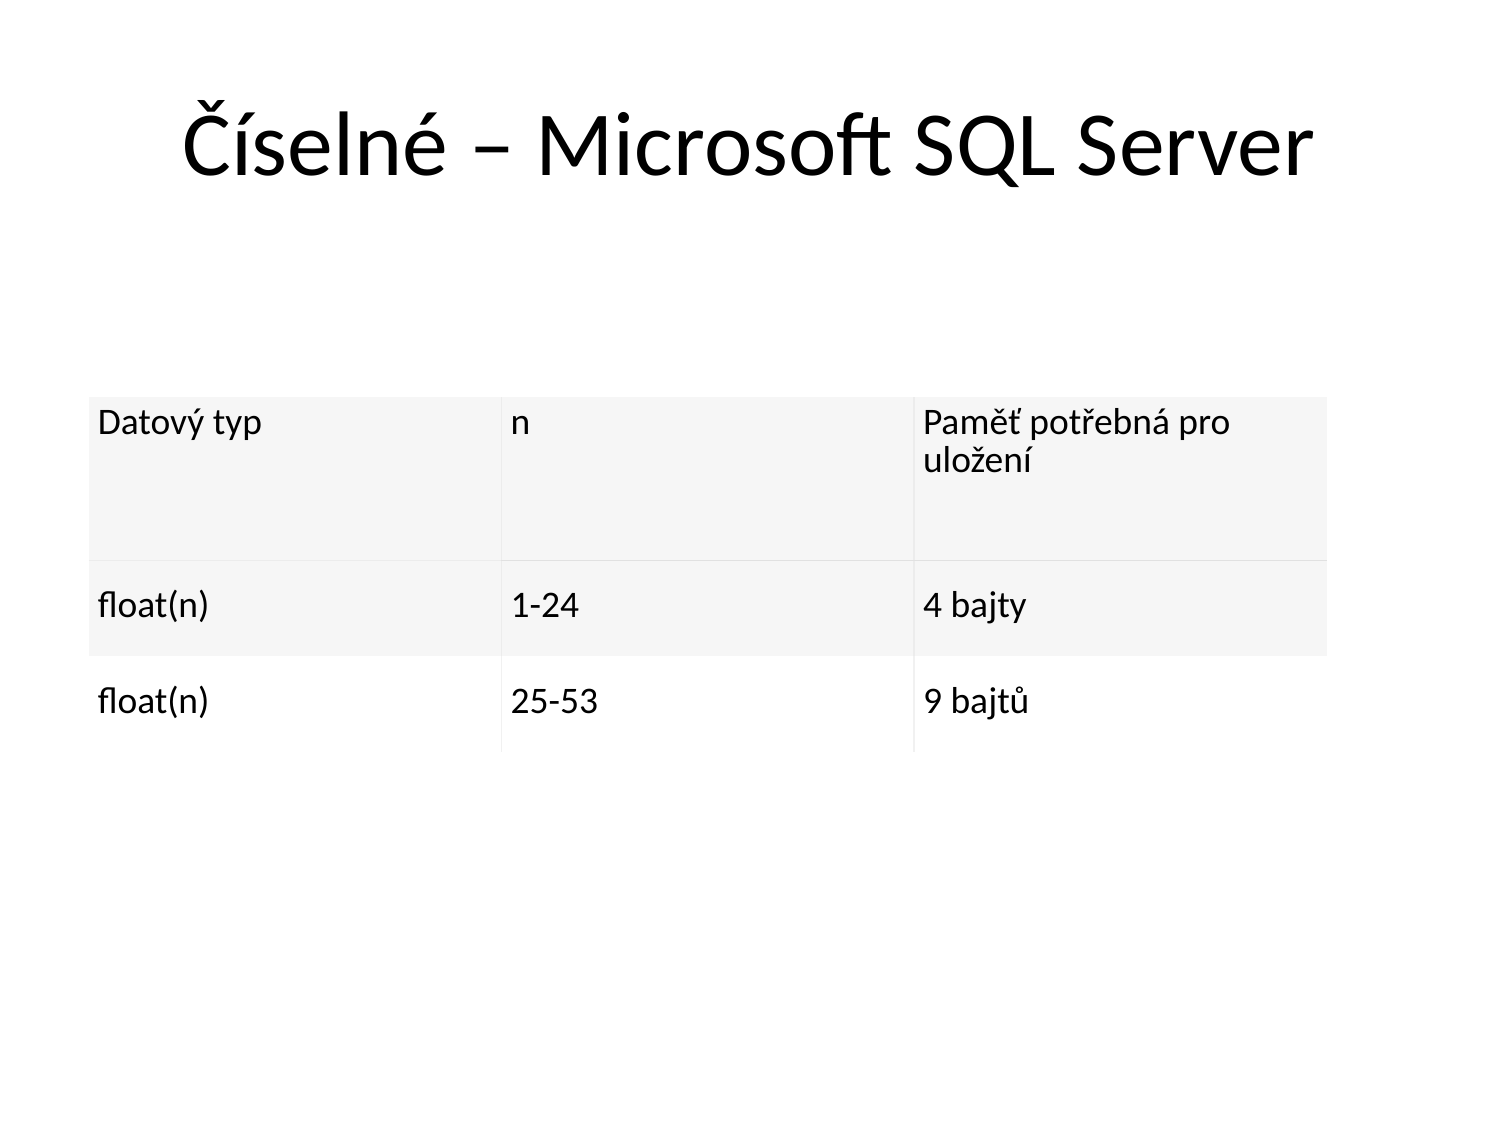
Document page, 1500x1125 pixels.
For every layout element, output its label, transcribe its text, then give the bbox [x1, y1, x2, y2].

table_cell 1-24 [502, 561, 913, 656]
table_cell float(n) [89, 656, 501, 752]
table_header Datový typ [89, 397, 501, 560]
table_header n [502, 397, 913, 560]
table_cell 4 bajty [915, 561, 1327, 656]
table_cell 9 bajtů [915, 656, 1327, 752]
table_header Paměť potřebná pro uložení [915, 397, 1327, 560]
title Číselné – Microsoft SQL Server [75, 45, 1425, 233]
table_cell 25-53 [502, 656, 913, 752]
table_cell float(n) [89, 561, 501, 656]
